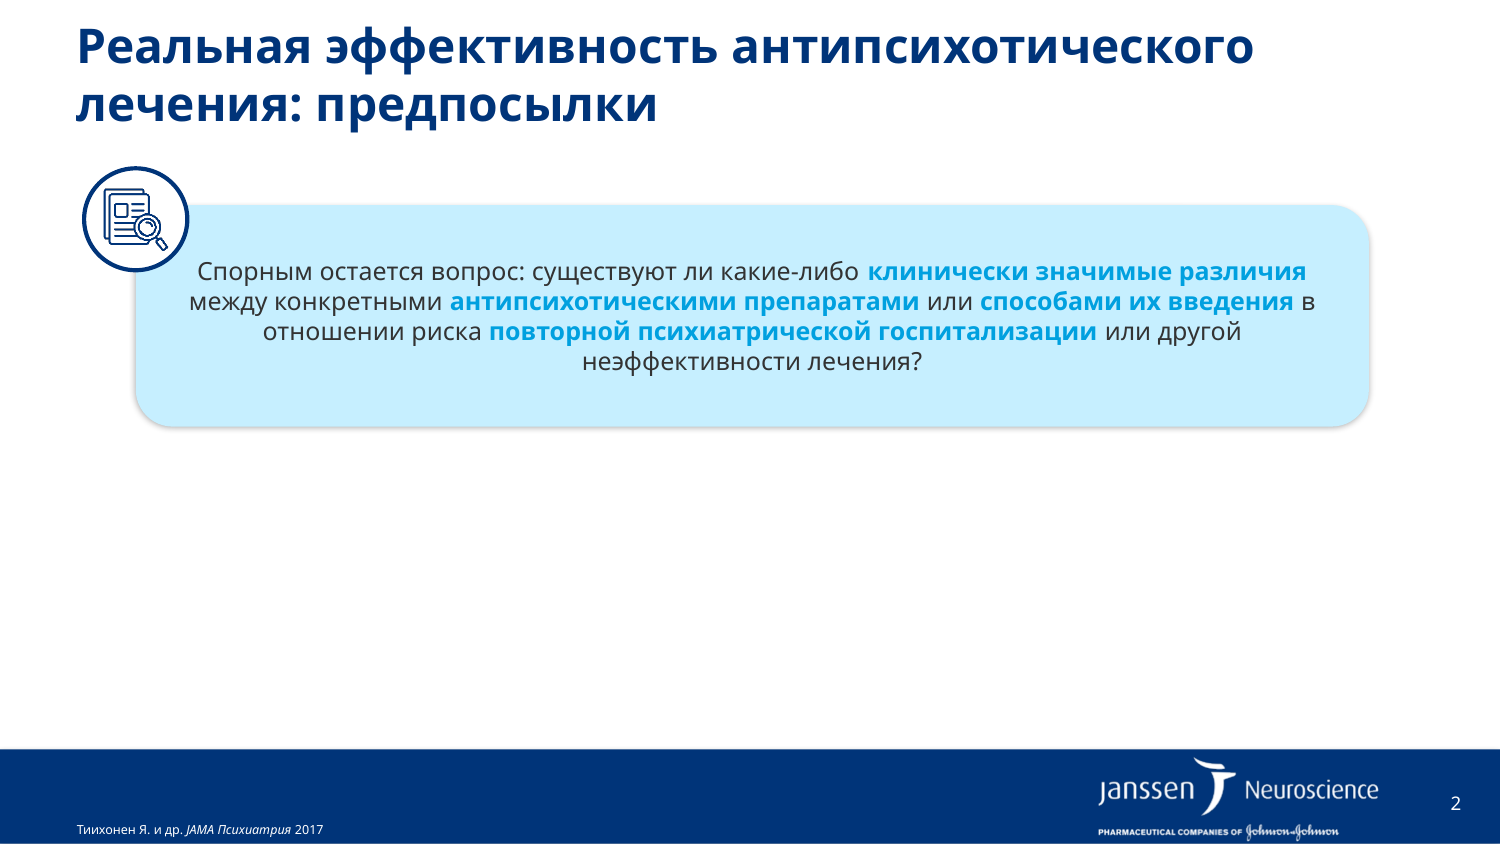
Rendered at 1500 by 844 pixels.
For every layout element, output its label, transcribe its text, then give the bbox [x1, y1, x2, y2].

list Тиихонен Я. и др. JAMA Психиатрия 2017 [76, 749, 1077, 844]
text_box Спорным остается вопрос: существуют ли какие-либо клинически значимые различия между конкретными антипсихотическими препаратами или способами их введения в отношении риска повторной психиатрической госпитализации или другой неэффективности лечения? [135, 204, 1370, 428]
picture [1075, 733, 1402, 844]
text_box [83, 168, 188, 271]
slide_number 2 [1402, 781, 1477, 827]
title Реальная эффективность антипсихотического лечения: предпосылки [76, 8, 1429, 139]
